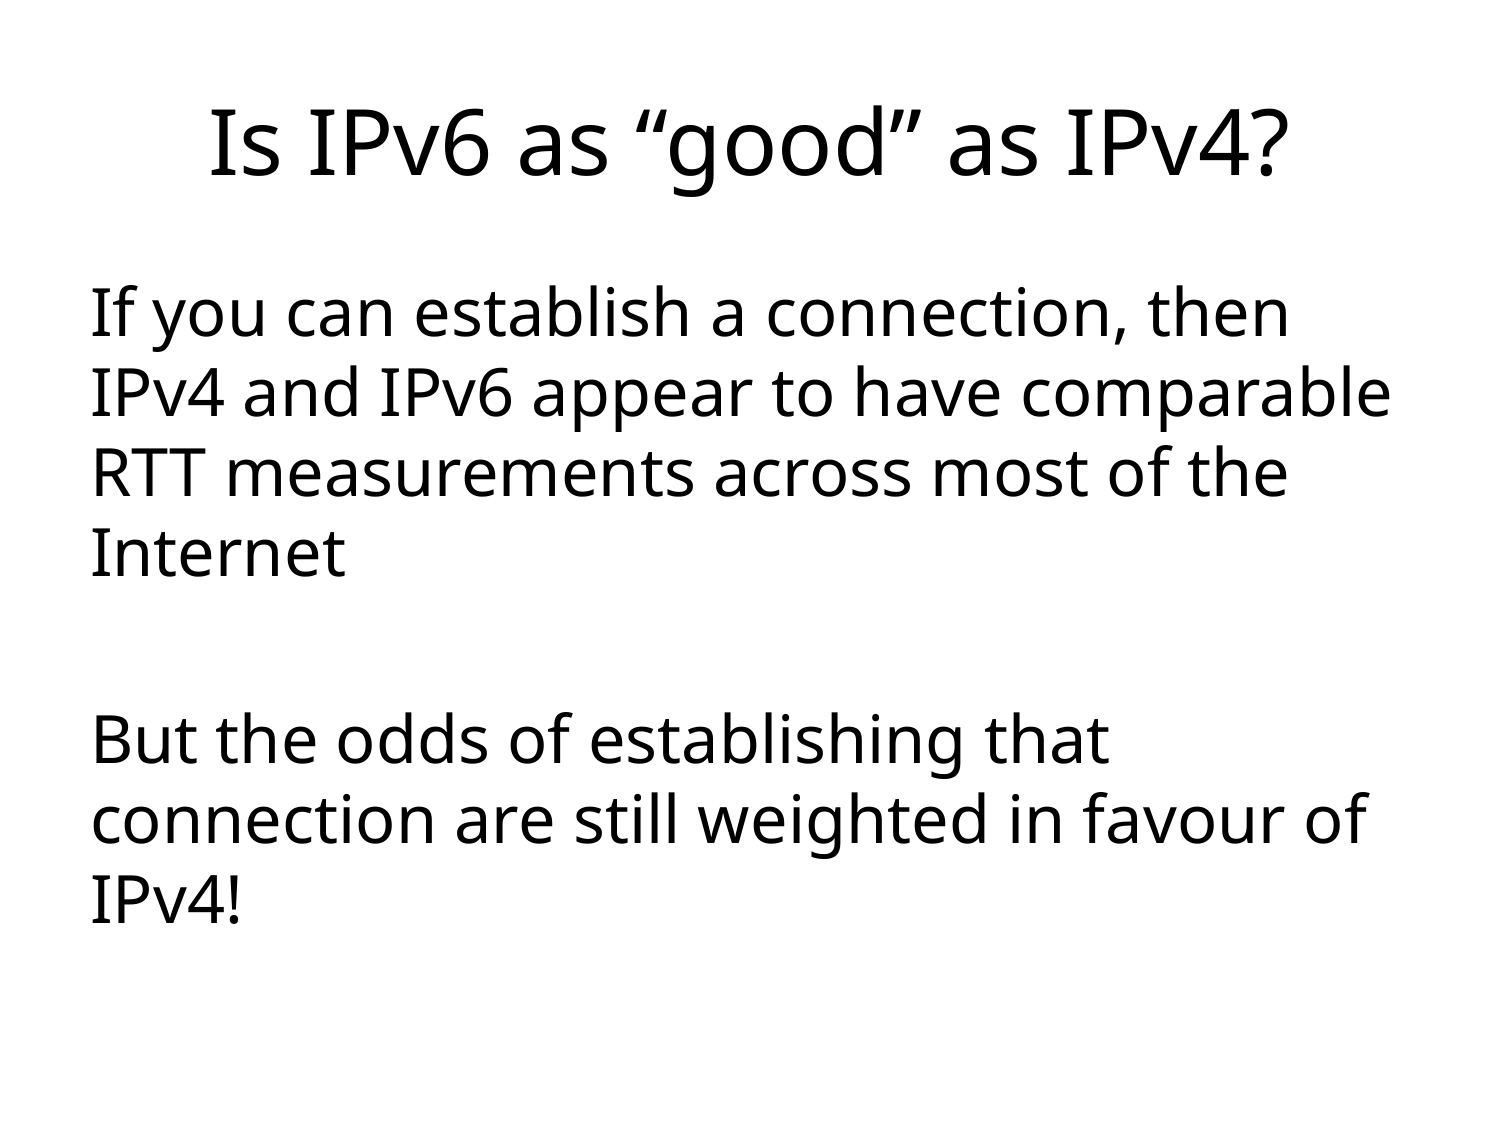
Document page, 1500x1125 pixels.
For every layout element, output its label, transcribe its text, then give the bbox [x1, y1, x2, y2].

list If you can establish a connection, then IPv4 and IPv6 appear to have comparable RTT measurements across most of the Internet But the odds of establishing that connection are still weighted in favour of IPv4! [75, 262, 1425, 1005]
title Is IPv6 as “good” as IPv4? [75, 45, 1425, 233]
